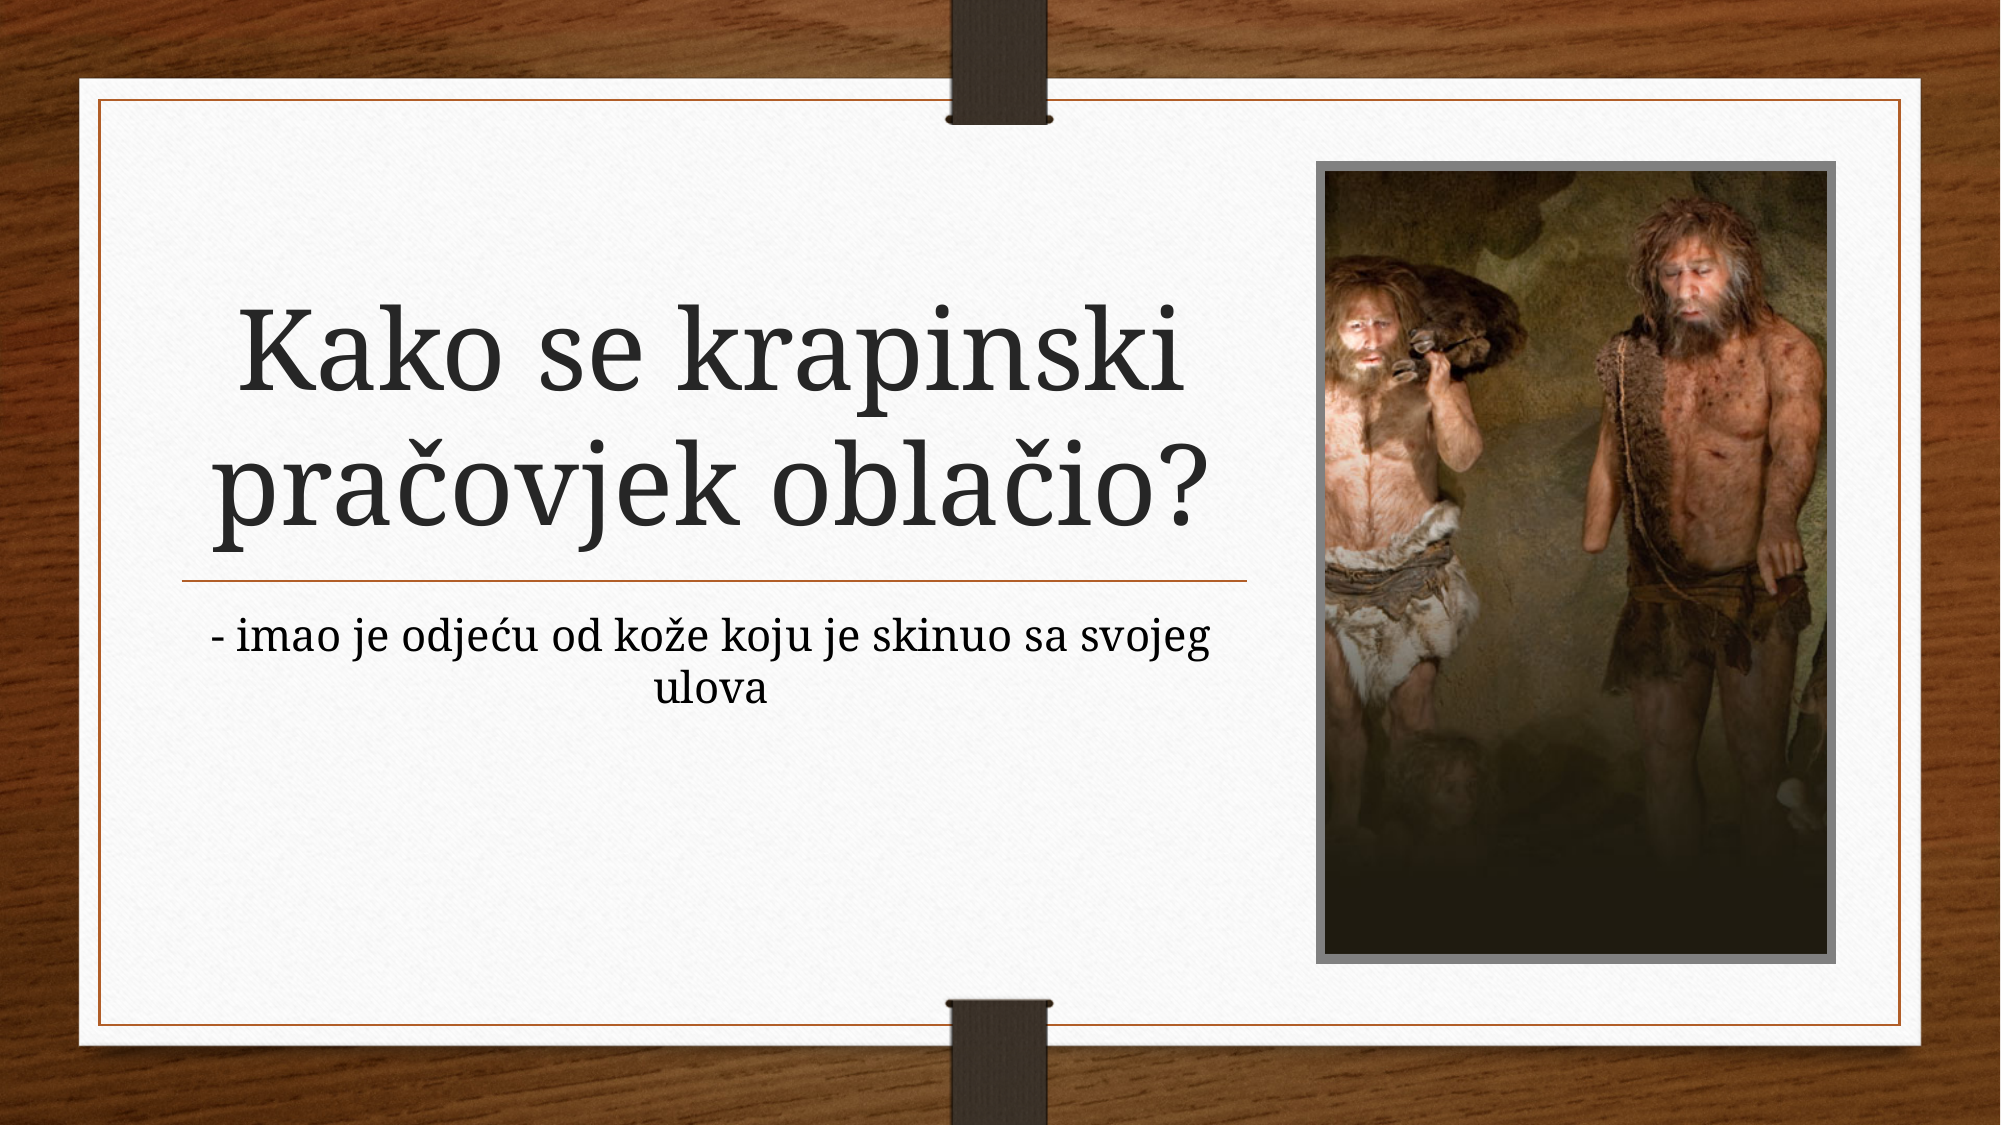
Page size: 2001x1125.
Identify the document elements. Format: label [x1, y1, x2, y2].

picture [1324, 170, 1828, 955]
text_box [0, 0, 2000, 1125]
